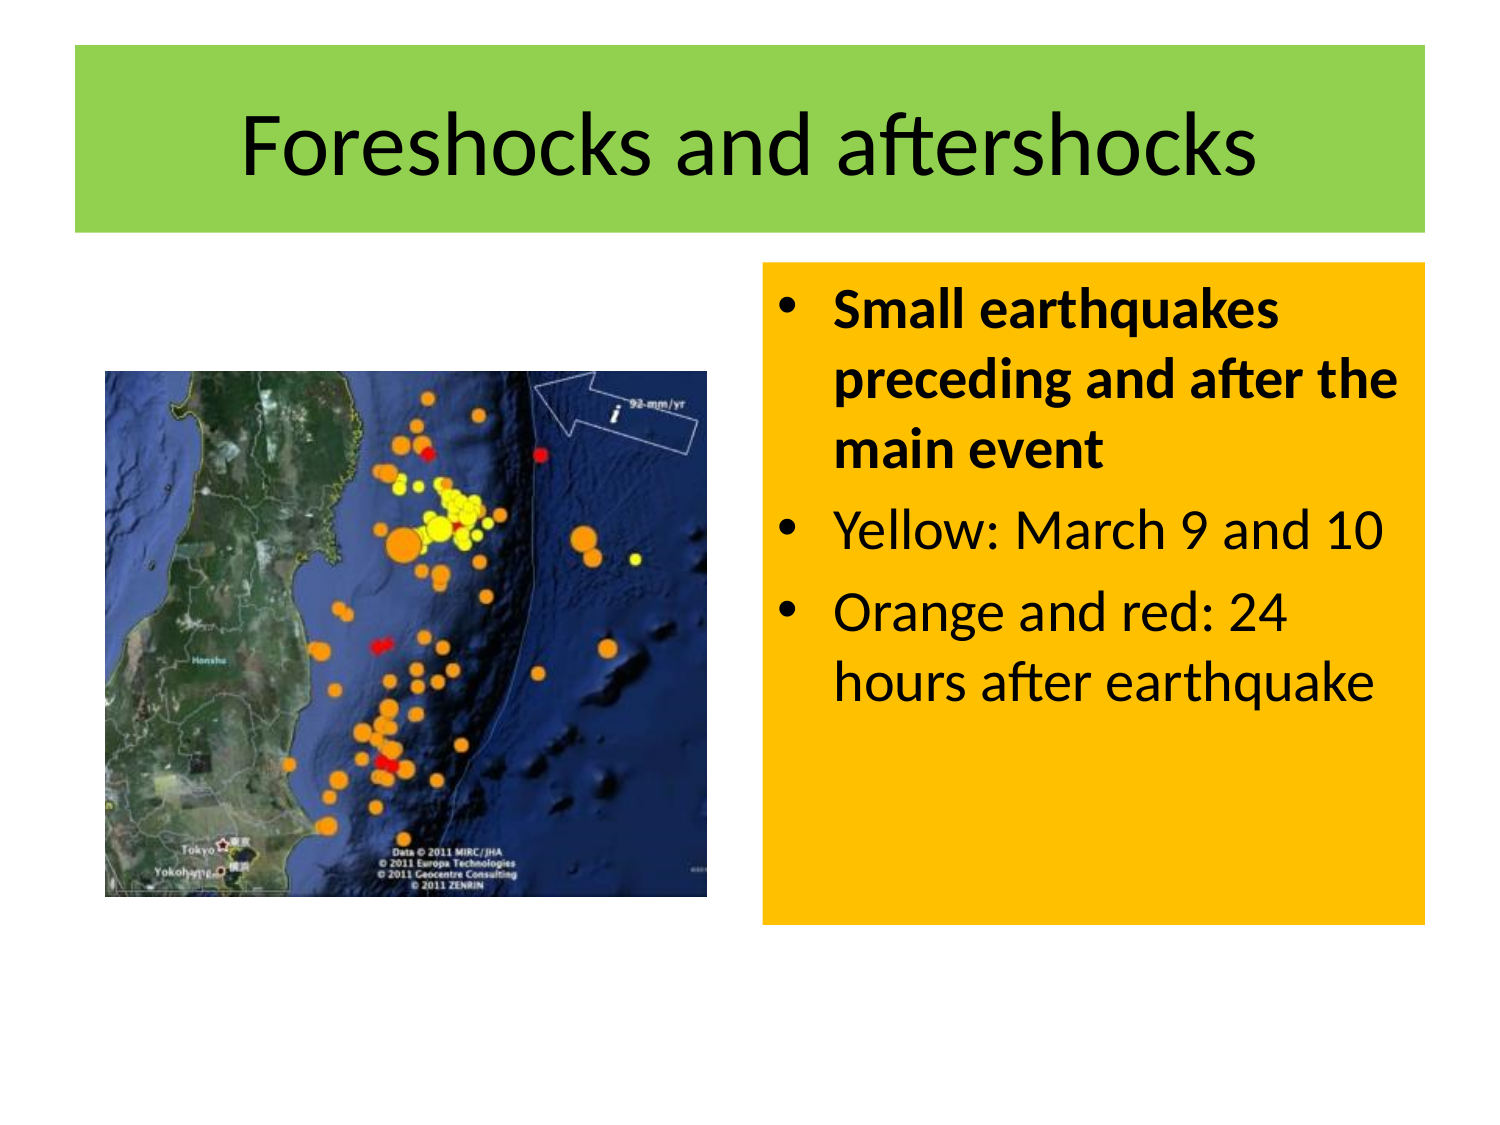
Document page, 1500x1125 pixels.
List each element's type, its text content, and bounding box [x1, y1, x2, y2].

title Foreshocks and aftershocks [75, 45, 1425, 233]
list Small earthquakes preceding and after the main event Yellow: March 9 and 10 Orange and red: 24 hours after earthquake [762, 262, 1425, 925]
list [105, 370, 708, 897]
